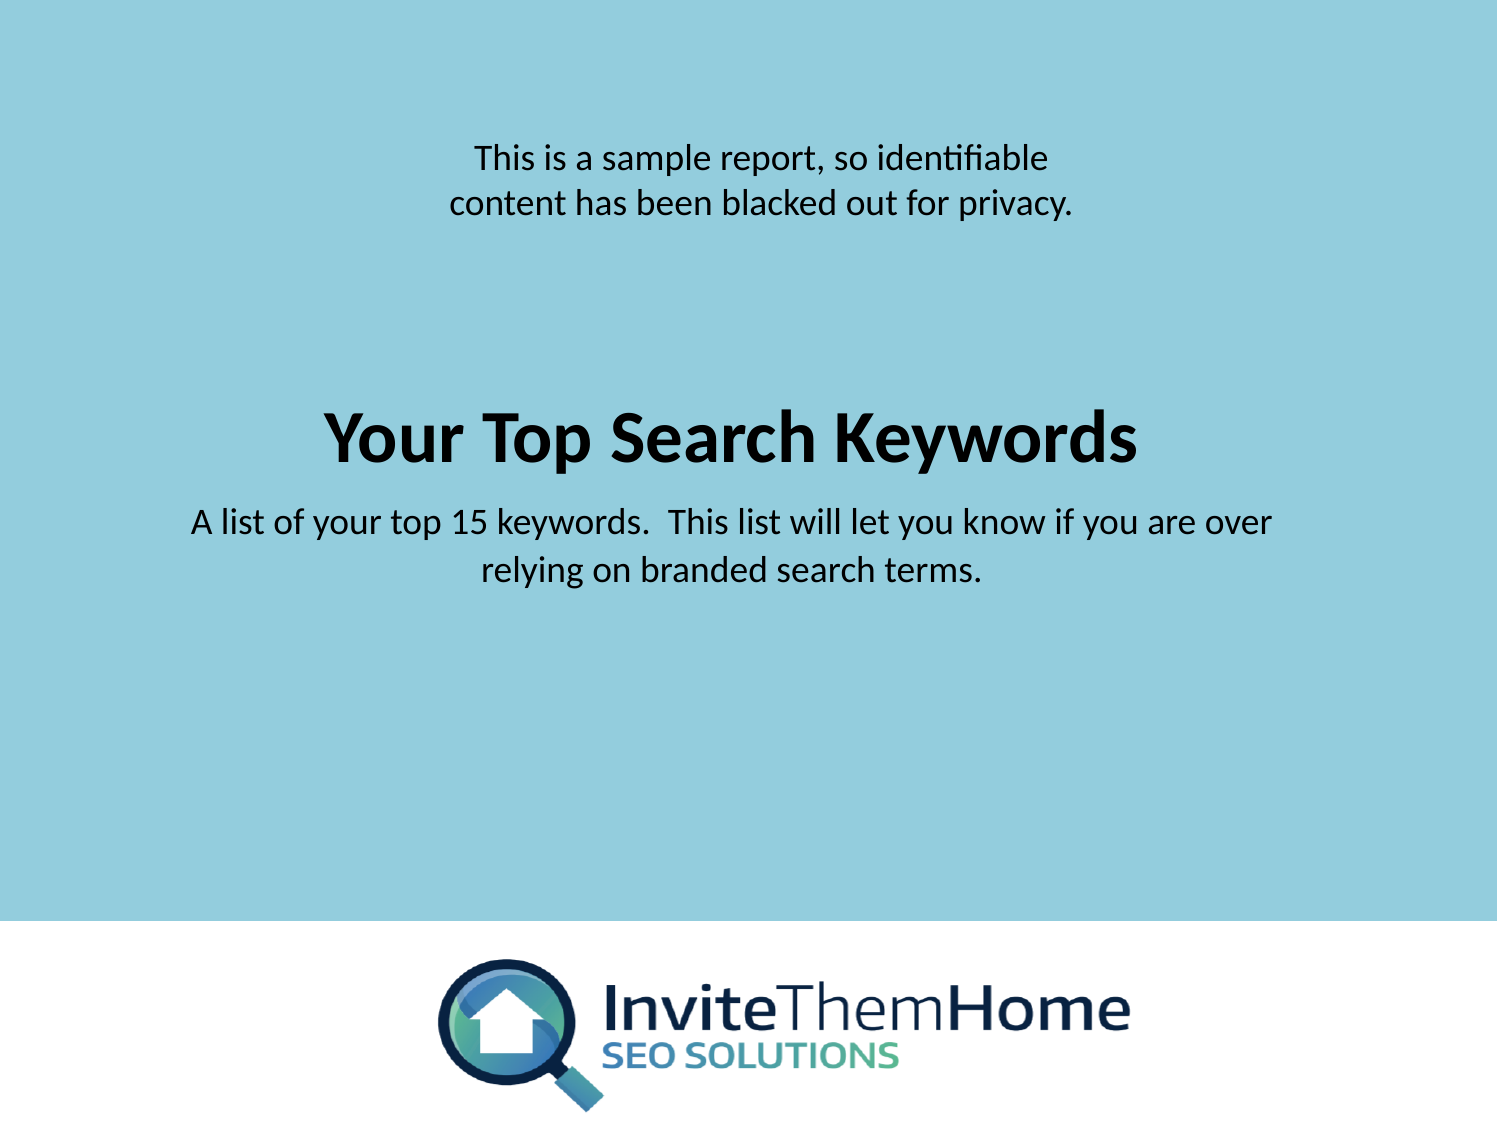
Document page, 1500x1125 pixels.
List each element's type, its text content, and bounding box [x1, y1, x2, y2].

text_box Your Top Search Keywords A list of your top 15 keywords. This list will let you know if you are over relying on branded search terms. [159, 373, 1306, 598]
text_box This is a sample report, so identifiable content has been blacked out for privacy. [419, 125, 1105, 231]
text_box [0, 0, 1499, 923]
picture [277, 940, 1231, 1125]
